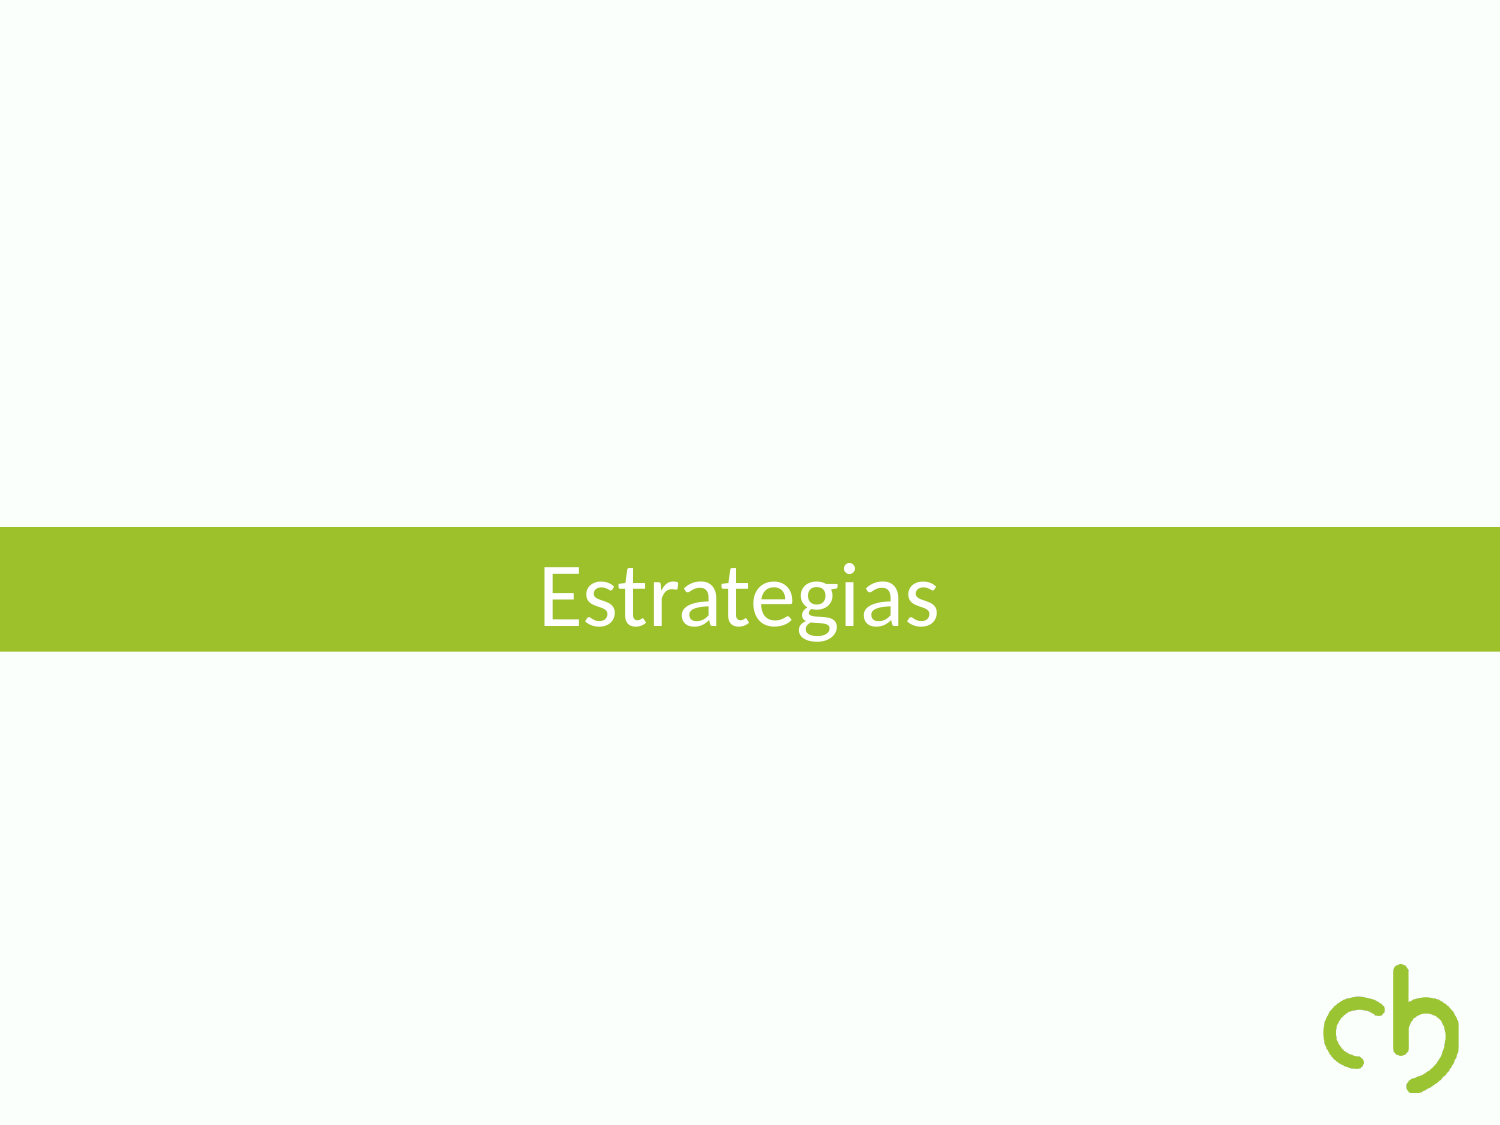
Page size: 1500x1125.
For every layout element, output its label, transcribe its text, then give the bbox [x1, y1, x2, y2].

text_box Estrategias [0, 527, 1500, 652]
